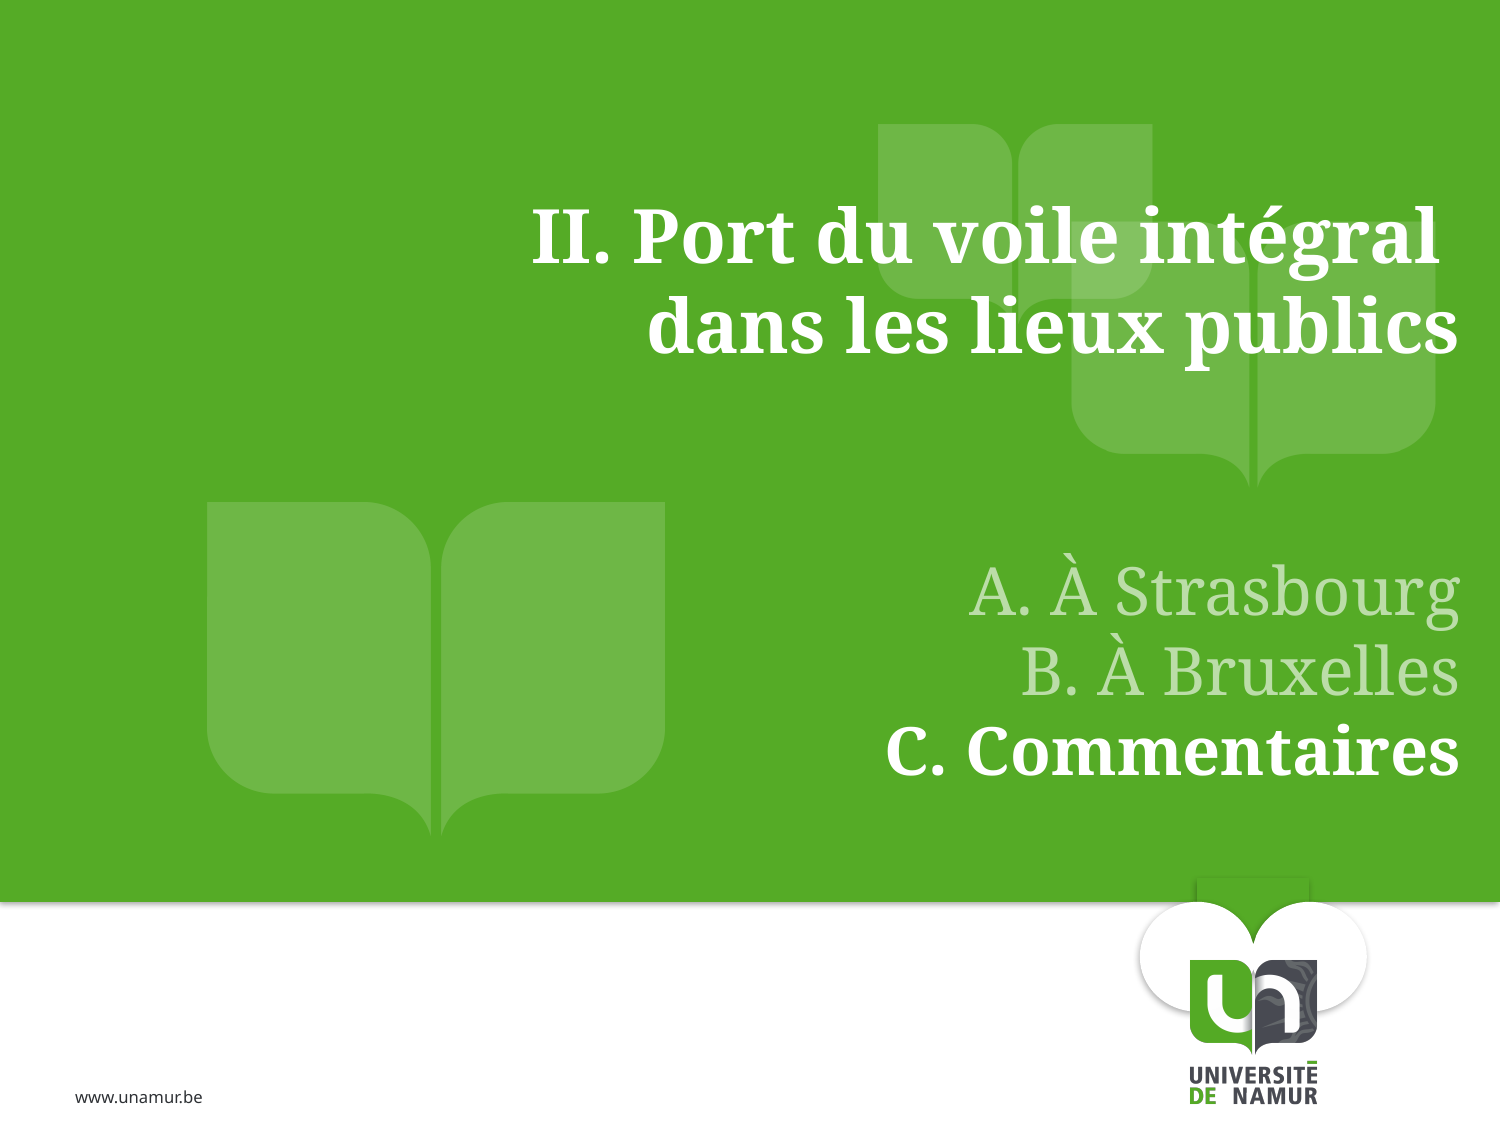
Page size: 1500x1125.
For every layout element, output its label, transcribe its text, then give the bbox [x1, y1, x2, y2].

picture [0, 0, 1500, 902]
title II. Port du voile intégral dans les lieux publics A. à Strasbourg B. à Bruxelles C. Commentaires [21, 125, 1477, 852]
picture [1175, 945, 1332, 1119]
